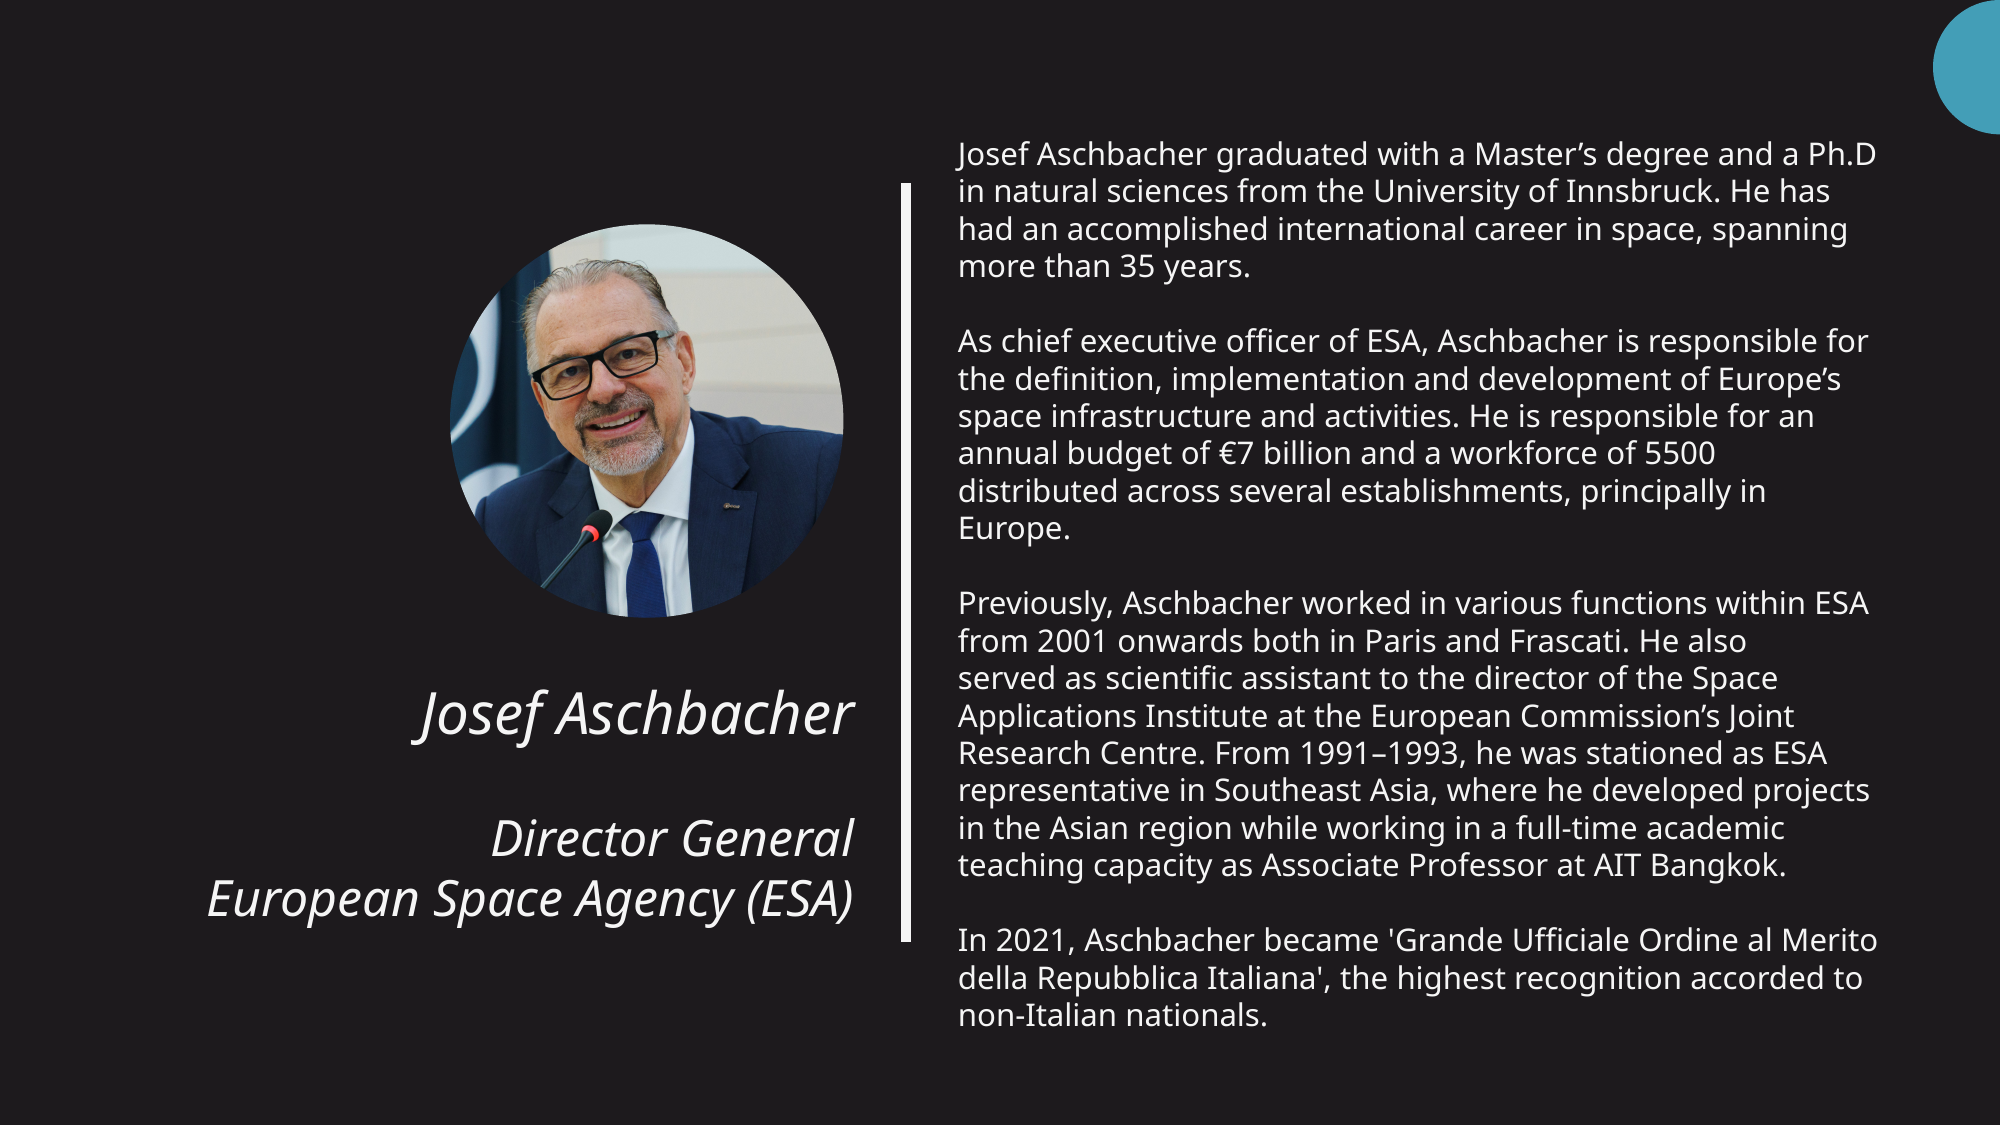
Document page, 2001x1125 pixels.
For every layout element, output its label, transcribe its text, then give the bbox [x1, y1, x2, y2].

title Josef Aschbacher graduated with a Master’s degree and a Ph.D in natural sciences from the University of Innsbruck. He has had an accomplished international career in space, spanning more than 35 years. As chief executive officer of ESA, Aschbacher is responsible for the definition, implementation and development of Europe’s space infrastructure and activities. He is responsible for an annual budget of €7 billion and a workforce of 5500 distributed across several establishments, principally in Europe. Previously, Aschbacher worked in various functions within ESA from 2001 onwards both in Paris and Frascati. He also served as scientific assistant to the director of the Space Applications Institute at the European Commission’s Joint Research Centre. From 1991–1993, he was stationed as ESA representative in Southeast Asia, where he developed projects in the Asian region while working in a full-time academic teaching capacity as Associate Professor at AIT Bangkok. In 2021, Aschbacher became 'Grande Ufficiale Ordine al Merito della Repubblica Italiana', the highest recognition accorded to non-Italian nationals. [942, 319, 1900, 908]
picture [450, 224, 844, 618]
subtitle Josef Aschbacher Director General European Space Agency (ESA) [51, 636, 870, 994]
